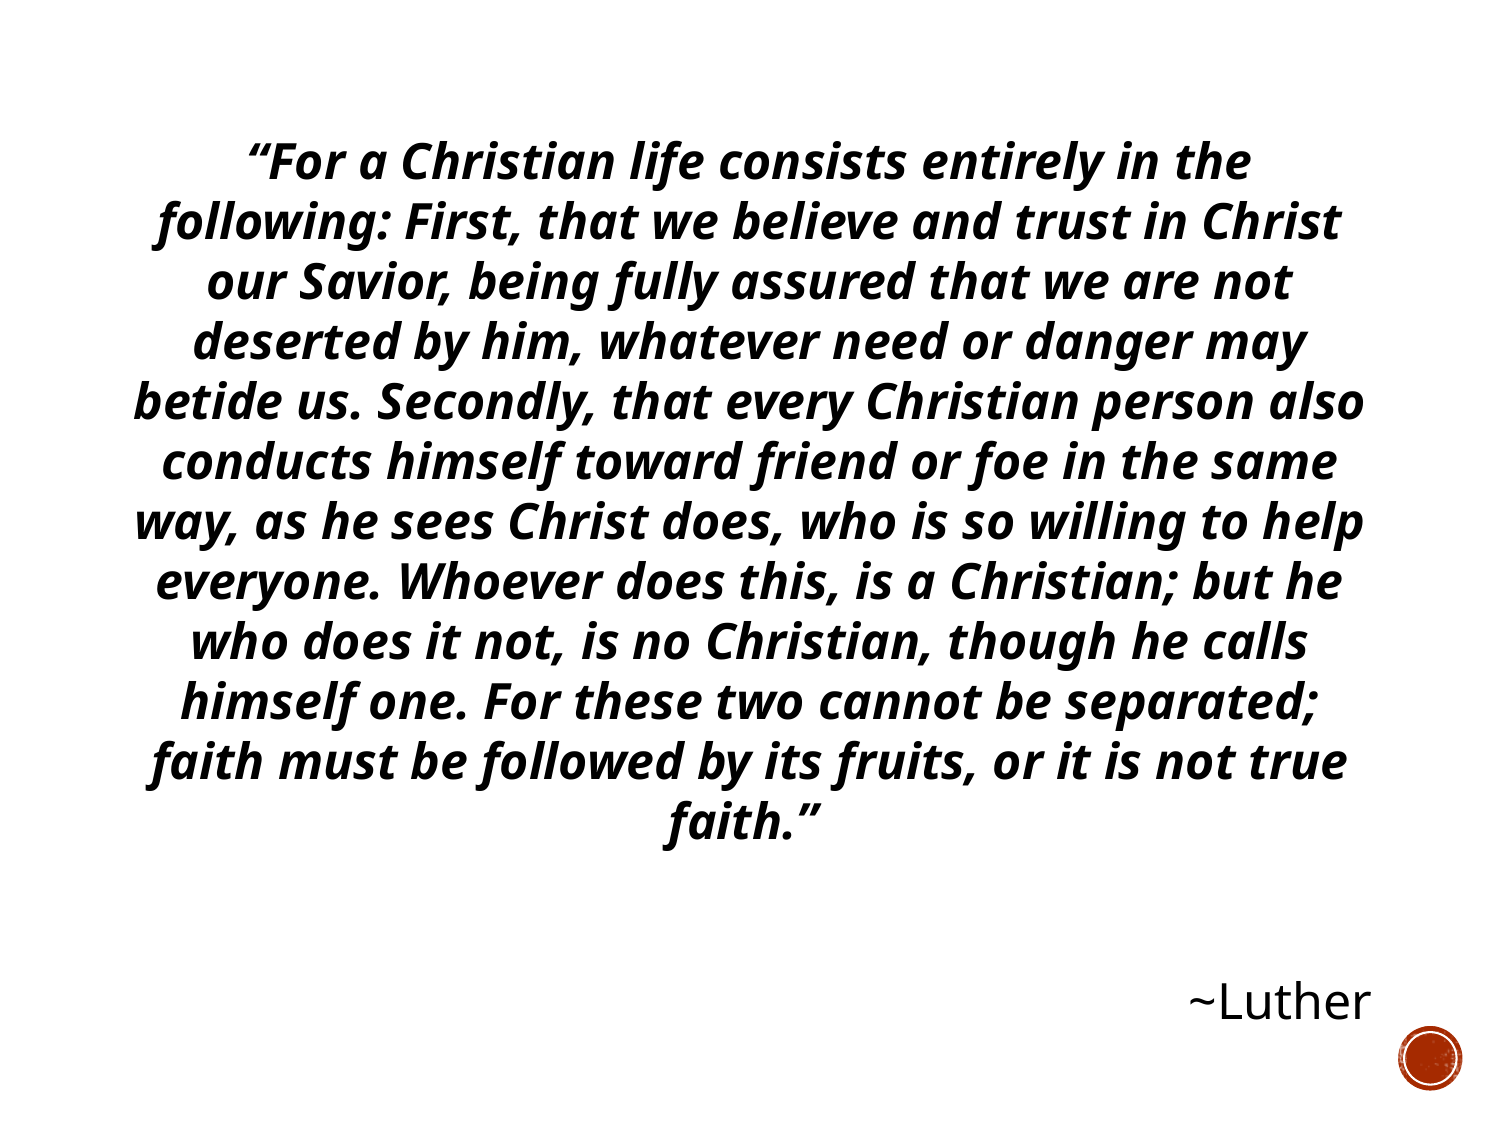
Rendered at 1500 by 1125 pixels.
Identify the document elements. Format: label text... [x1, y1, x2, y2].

list “For a Christian life consists entirely in the following: First, that we believe and trust in Christ our Savior, being fully assured that we are not deserted by him, whatever need or danger may betide us. Secondly, that every Christian person also conducts himself toward friend or foe in the same way, as he sees Christ does, who is so willing to help everyone. Whoever does this, is a Christian; but he who does it not, is no Christian, though he calls himself one. For these two cannot be separated; faith must be followed by its fruits, or it is not true faith.” ~Luther [112, 121, 1388, 1013]
